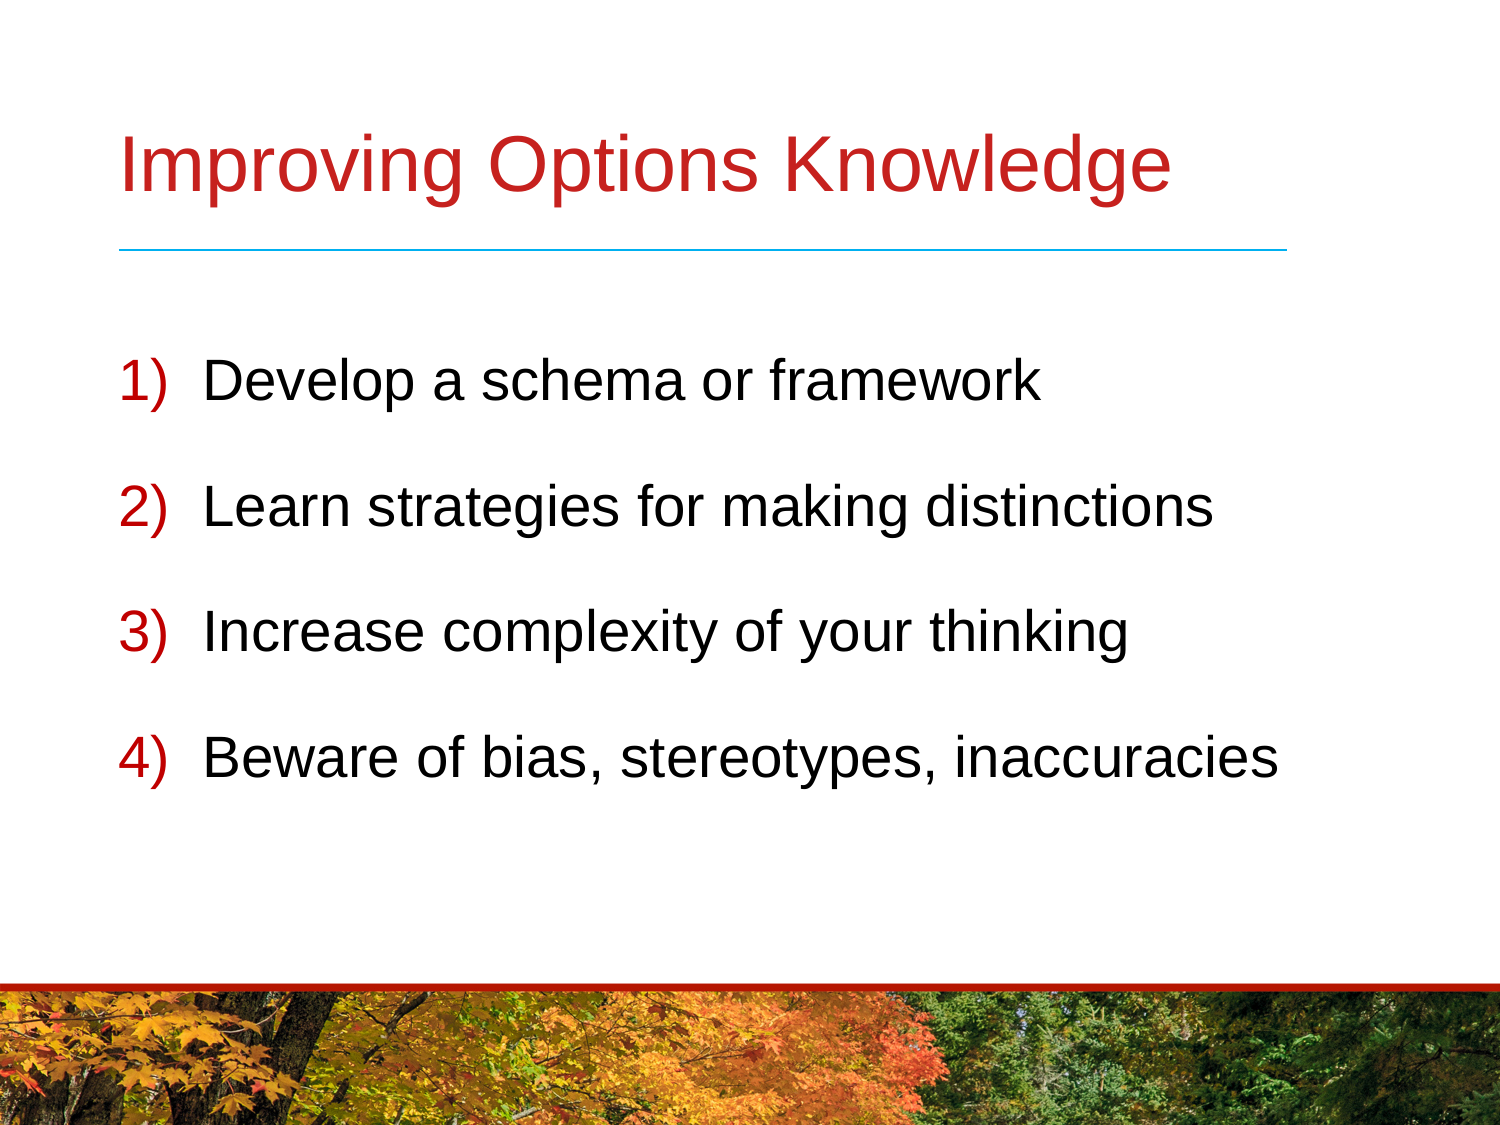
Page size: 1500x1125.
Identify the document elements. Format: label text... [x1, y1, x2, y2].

list Develop a schema or framework Learn strategies for making distinctions Increase complexity of your thinking Beware of bias, stereotypes, inaccuracies [103, 299, 1397, 1014]
title Improving Options Knowledge [103, 57, 1397, 275]
picture [0, 0, 1500, 1125]
